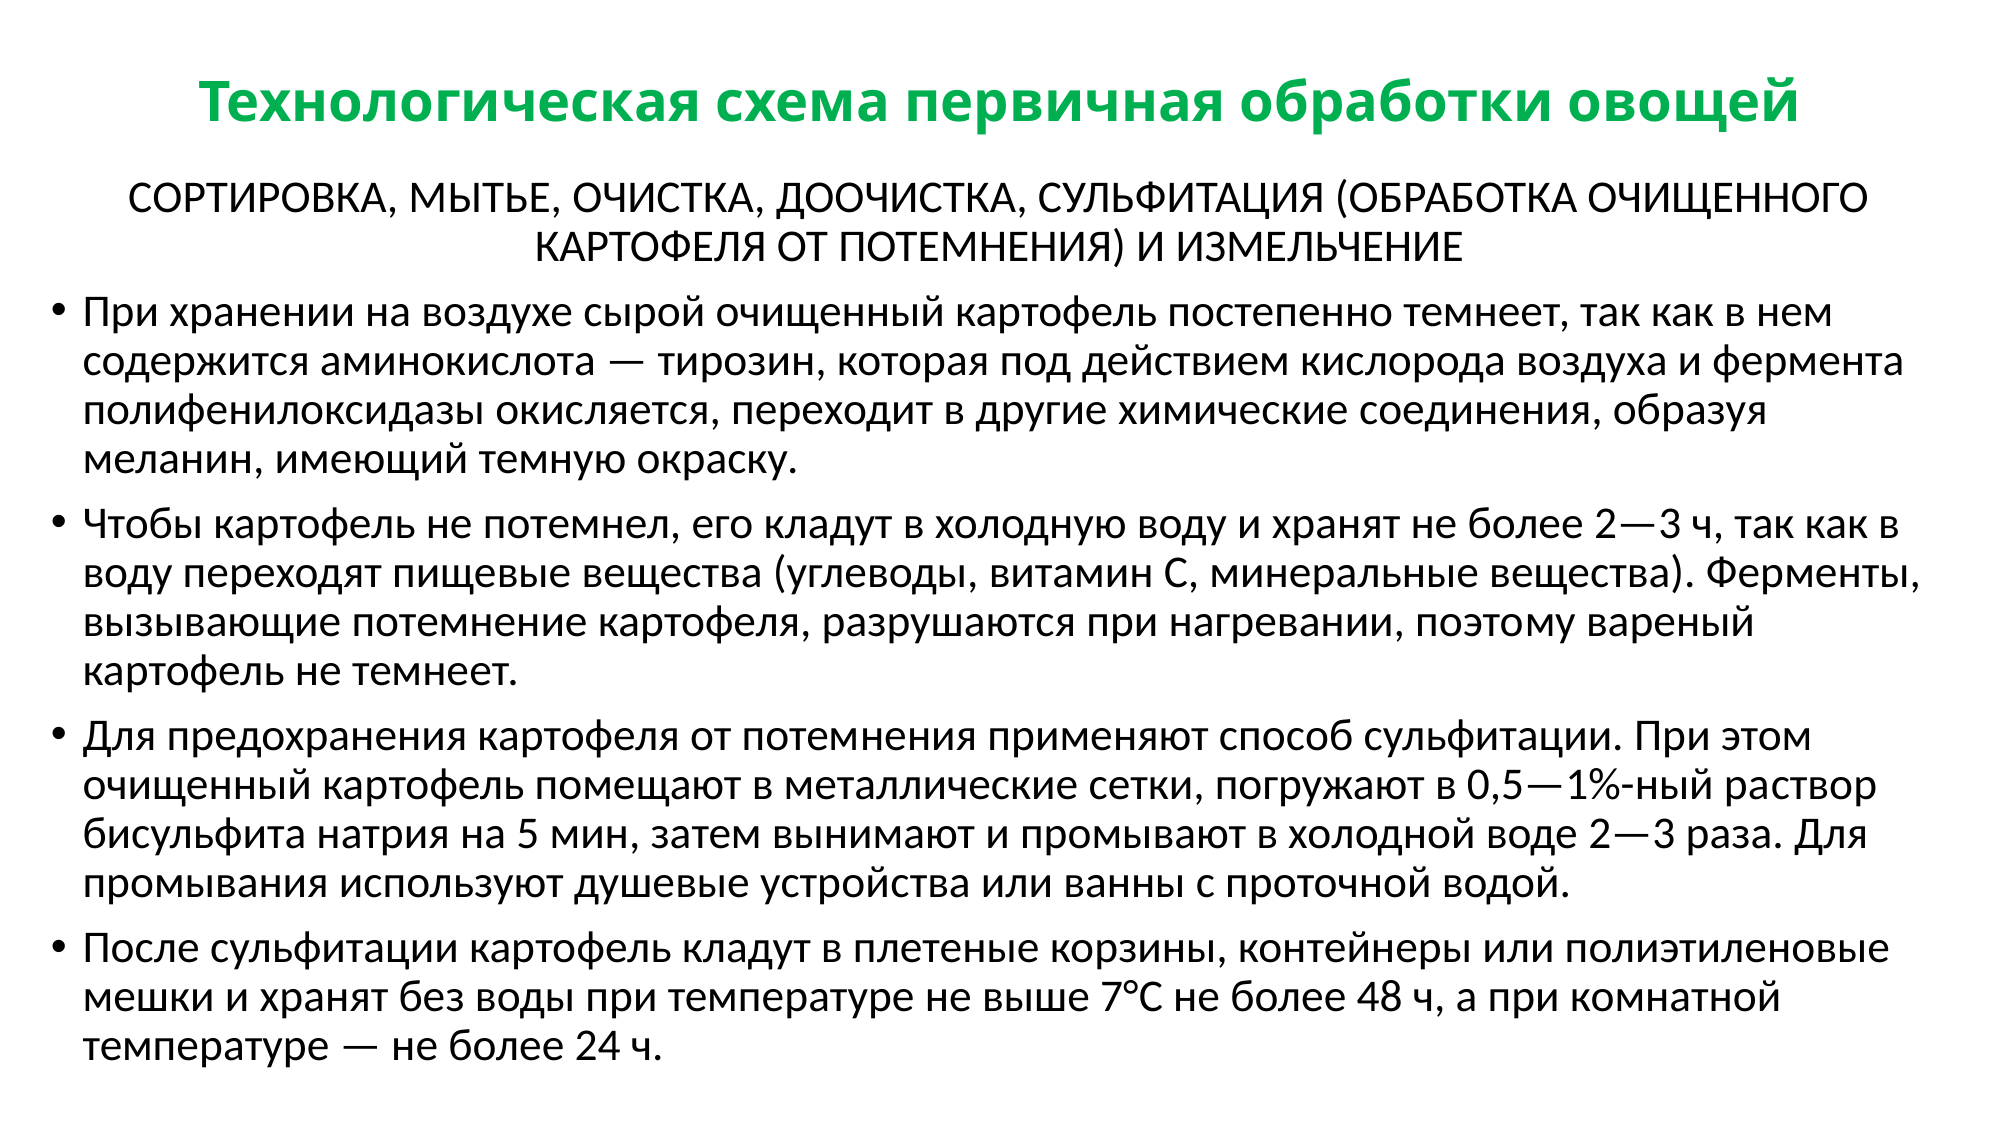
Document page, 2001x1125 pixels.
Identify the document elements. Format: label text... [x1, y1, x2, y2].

title Технологическая схема первичная обработки овощей [137, 59, 1863, 148]
list СОРТИРОВКА, МЫТЬЕ, ОЧИСТКА, ДООЧИСТКА, СУЛЬФИТАЦИЯ (ОБРАБОТКА ОЧИЩЕННОГО КАРТОФЕЛЯ ОТ ПОТЕМНЕНИЯ) И ИЗМЕЛЬЧЕНИЕ При хранении на воздухе сырой очищенный картофель постепенно темнеет, так как в нем содержится аминокислота — тирозин, которая под действием кислорода воздуха и фермента полифенилоксидазы окис­ляется, переходит в другие химические соединения, образуя меланин, име­ющий темную окраску. Чтобы картофель не потемнел, его кладут в хо­лодную воду и хранят не более 2—3 ч, так как в воду переходят пищевые вещества (углеводы, витамин С, минеральные вещества). Ферменты, вы­зывающие потемнение картофеля, разрушаются при нагревании, поэто­му вареный картофель не темнеет. Для предохранения картофеля от потем­нения применяют способ сульфитации. При этом очищенный кар­тофель помещают в металлические сетки, погружают в 0,5—1%-ный ра­створ бисульфита натрия на 5 мин, затем вынимают и промывают в хо­лодной воде 2—3 раза. Для промывания используют душевые устрой­ства или ванны с проточной водой. После сульфитации карто­фель кладут в плетеные корзины, контейнеры или полиэтиленовые меш­ки и хранят без воды при температуре не выше 7°С не более 48 ч, а при комнатной температуре — не более 24 ч. [35, 165, 1964, 1086]
